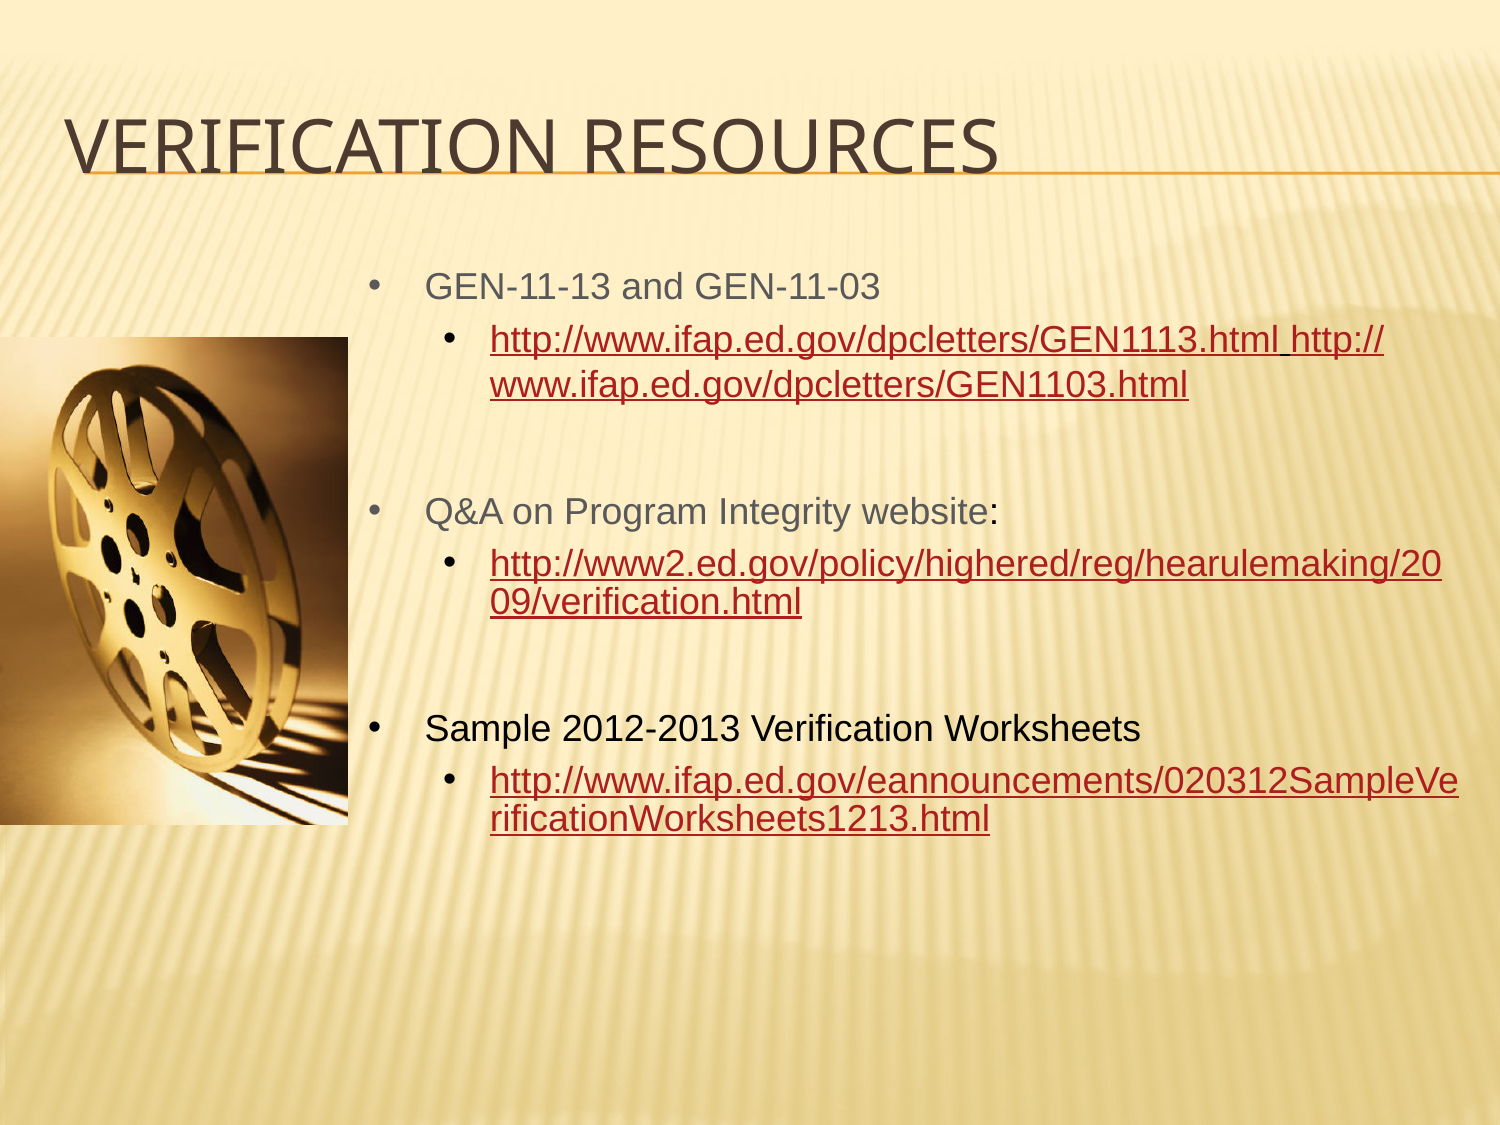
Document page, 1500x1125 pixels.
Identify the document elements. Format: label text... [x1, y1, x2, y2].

picture [0, 337, 349, 826]
title Verification resources [50, 75, 1475, 213]
list GEN-11-13 and GEN-11-03 http://www.ifap.ed.gov/dpcletters/GEN1113.html http://www.ifap.ed.gov/dpcletters/GEN1103.html Q&A on Program Integrity website: http://www2.ed.gov/policy/highered/reg/hearulemaking/2009/verification.html Sample 2012-2013 Verification Worksheets http://www.ifap.ed.gov/eannouncements/020312SampleVerificationWorksheets1213.html [353, 254, 1475, 998]
